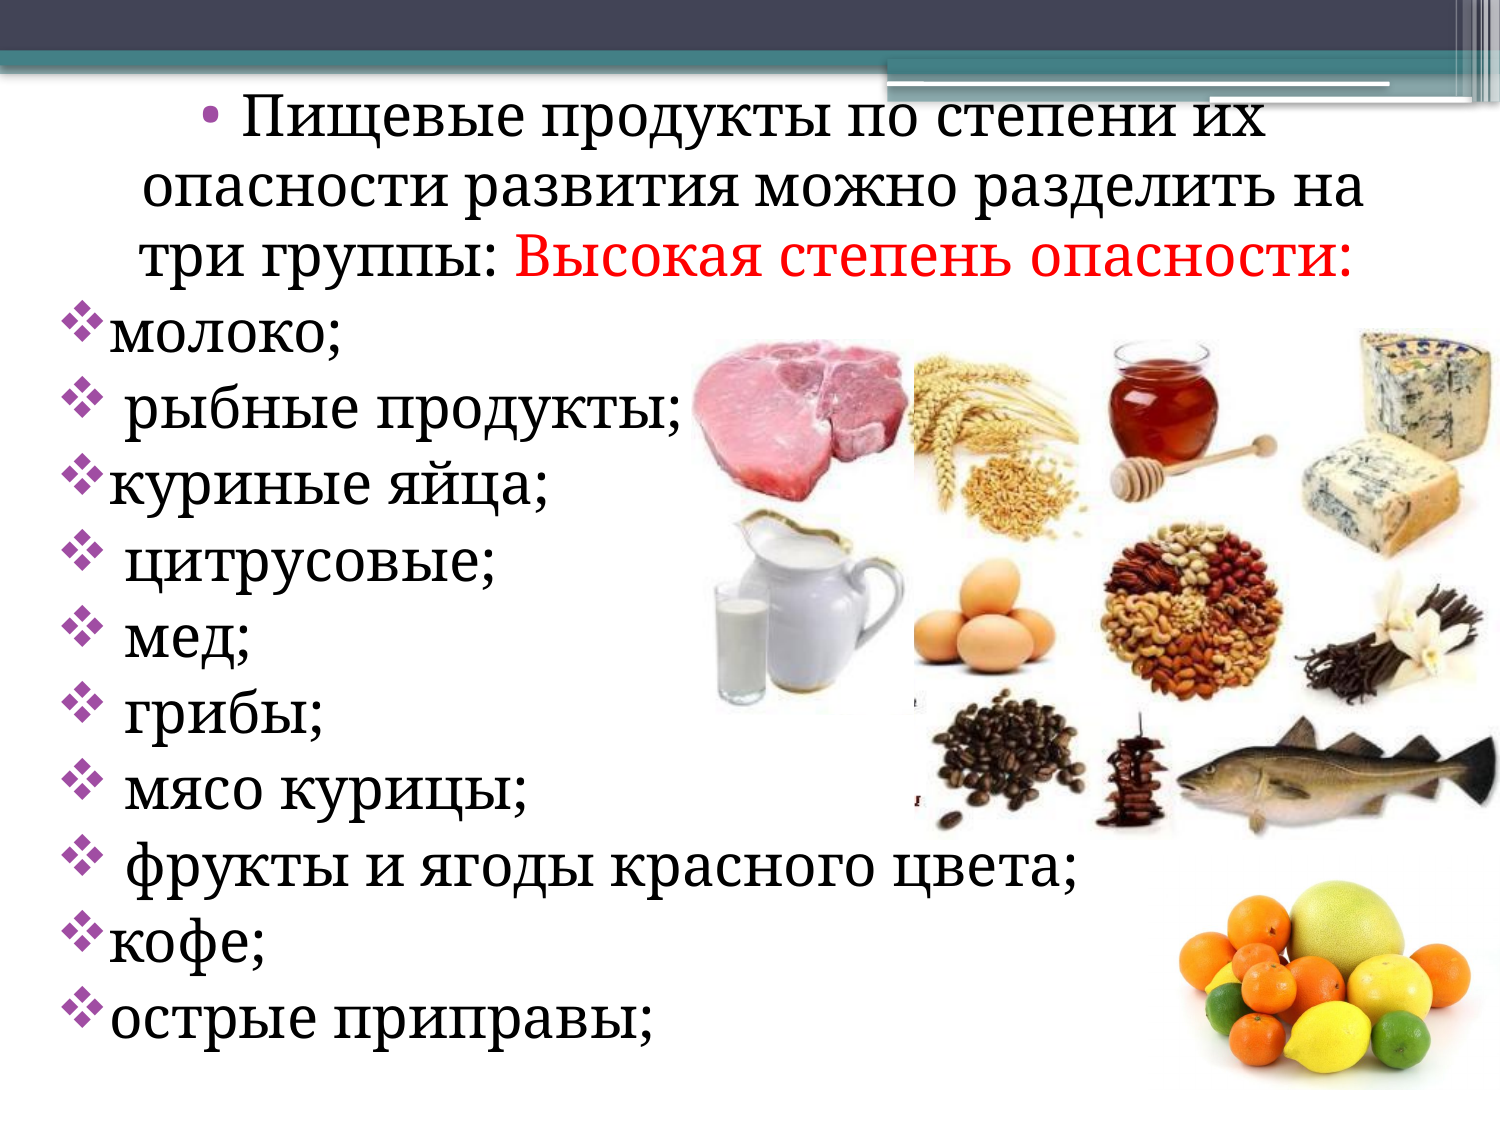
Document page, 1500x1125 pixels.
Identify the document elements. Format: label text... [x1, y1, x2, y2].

picture [691, 327, 1500, 841]
list Пищевые продукты по степени их опасности развития можно разделить на три группы: Высокая степень опасности: молоко; рыбные продукты; куриные яйца; цитрусовые; мед; грибы; мясо курицы; фрукты и ягоды красного цвета; кофе; острые приправы; [23, 70, 1425, 1079]
picture [1148, 855, 1500, 1091]
